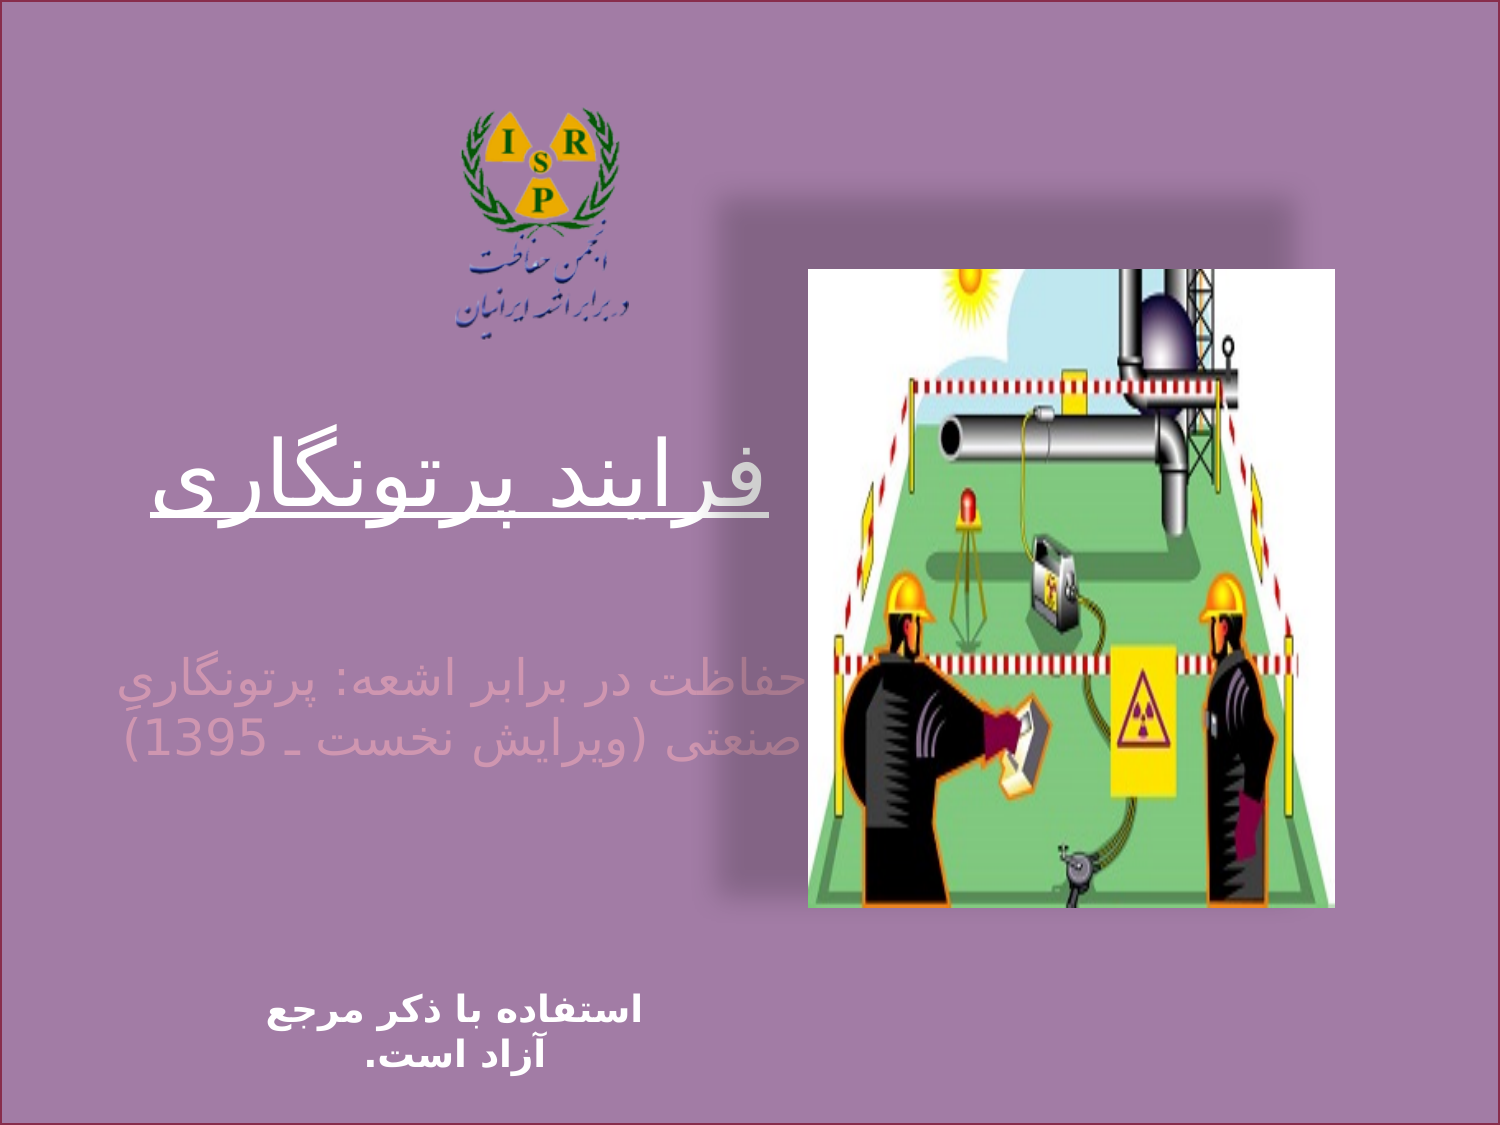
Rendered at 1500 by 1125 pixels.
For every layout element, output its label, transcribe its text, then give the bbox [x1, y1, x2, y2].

picture [808, 269, 1335, 908]
picture [454, 107, 629, 342]
text_box [0, 0, 1500, 1125]
text_box استفاده با ذکر مرجع آزاد است. [212, 977, 697, 1083]
